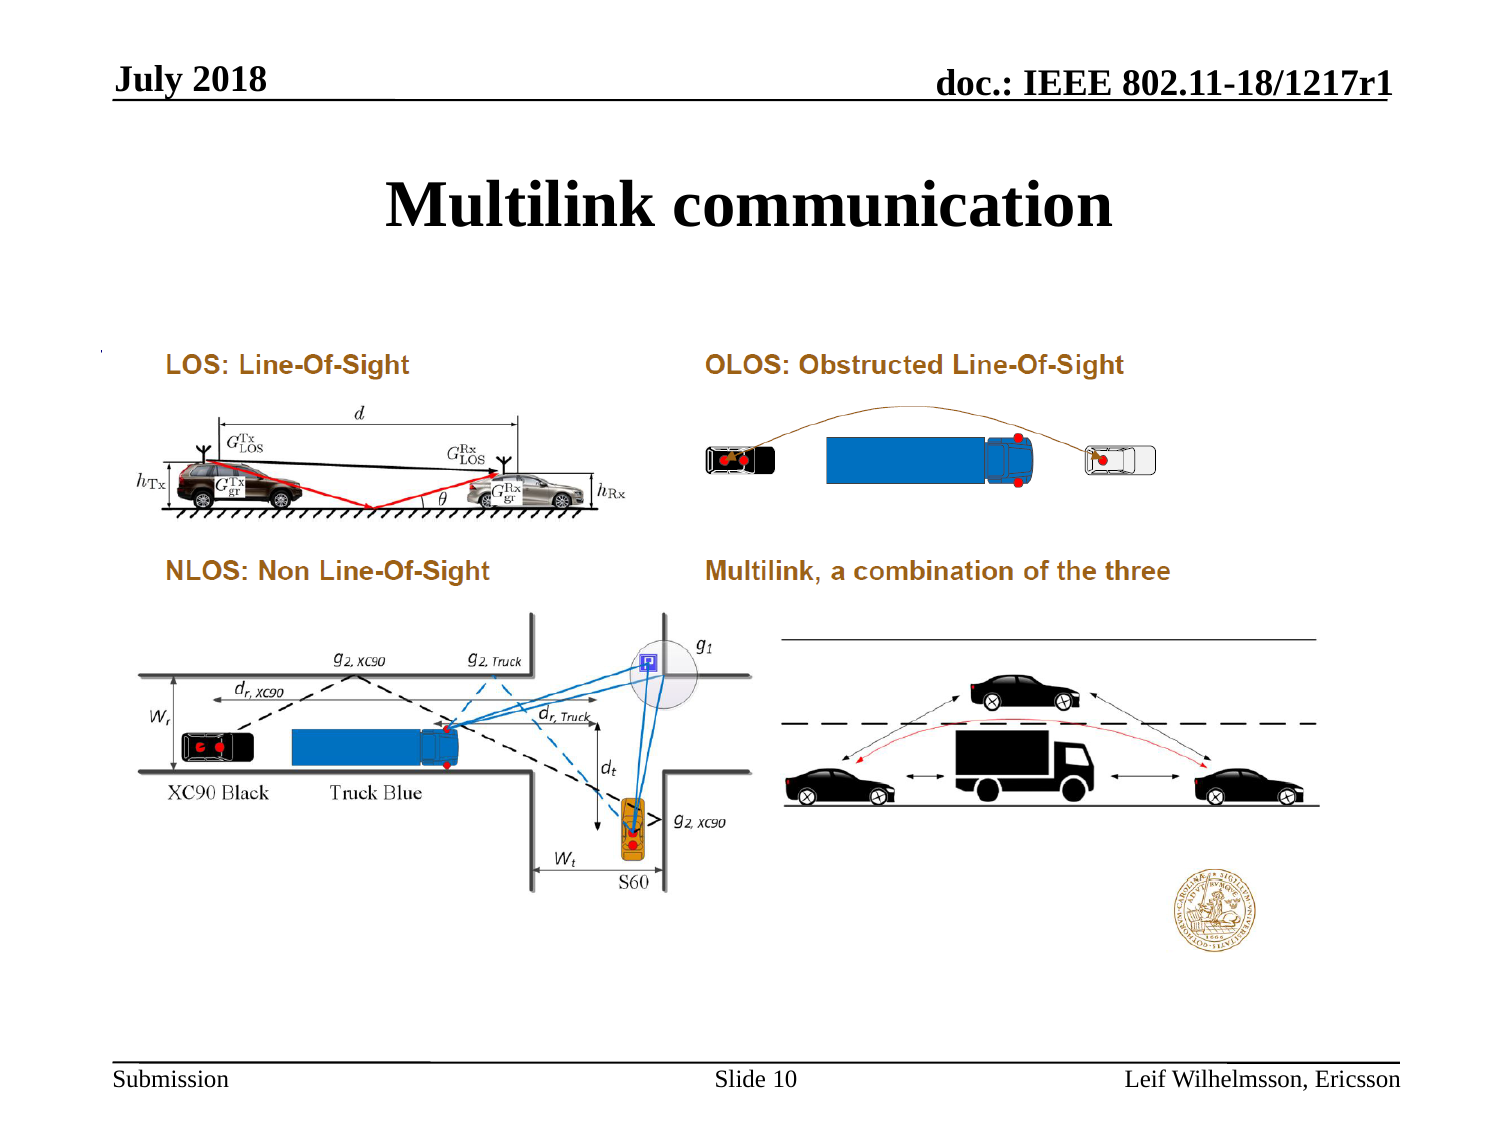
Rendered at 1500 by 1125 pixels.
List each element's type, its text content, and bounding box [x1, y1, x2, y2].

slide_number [114, 54, 423, 100]
title Multilink communication [112, 112, 1388, 288]
picture [89, 326, 1375, 953]
slide_number Slide 10 [712, 1061, 800, 1123]
footer Leif Wilhelmsson, Ericsson [878, 1061, 1402, 1093]
